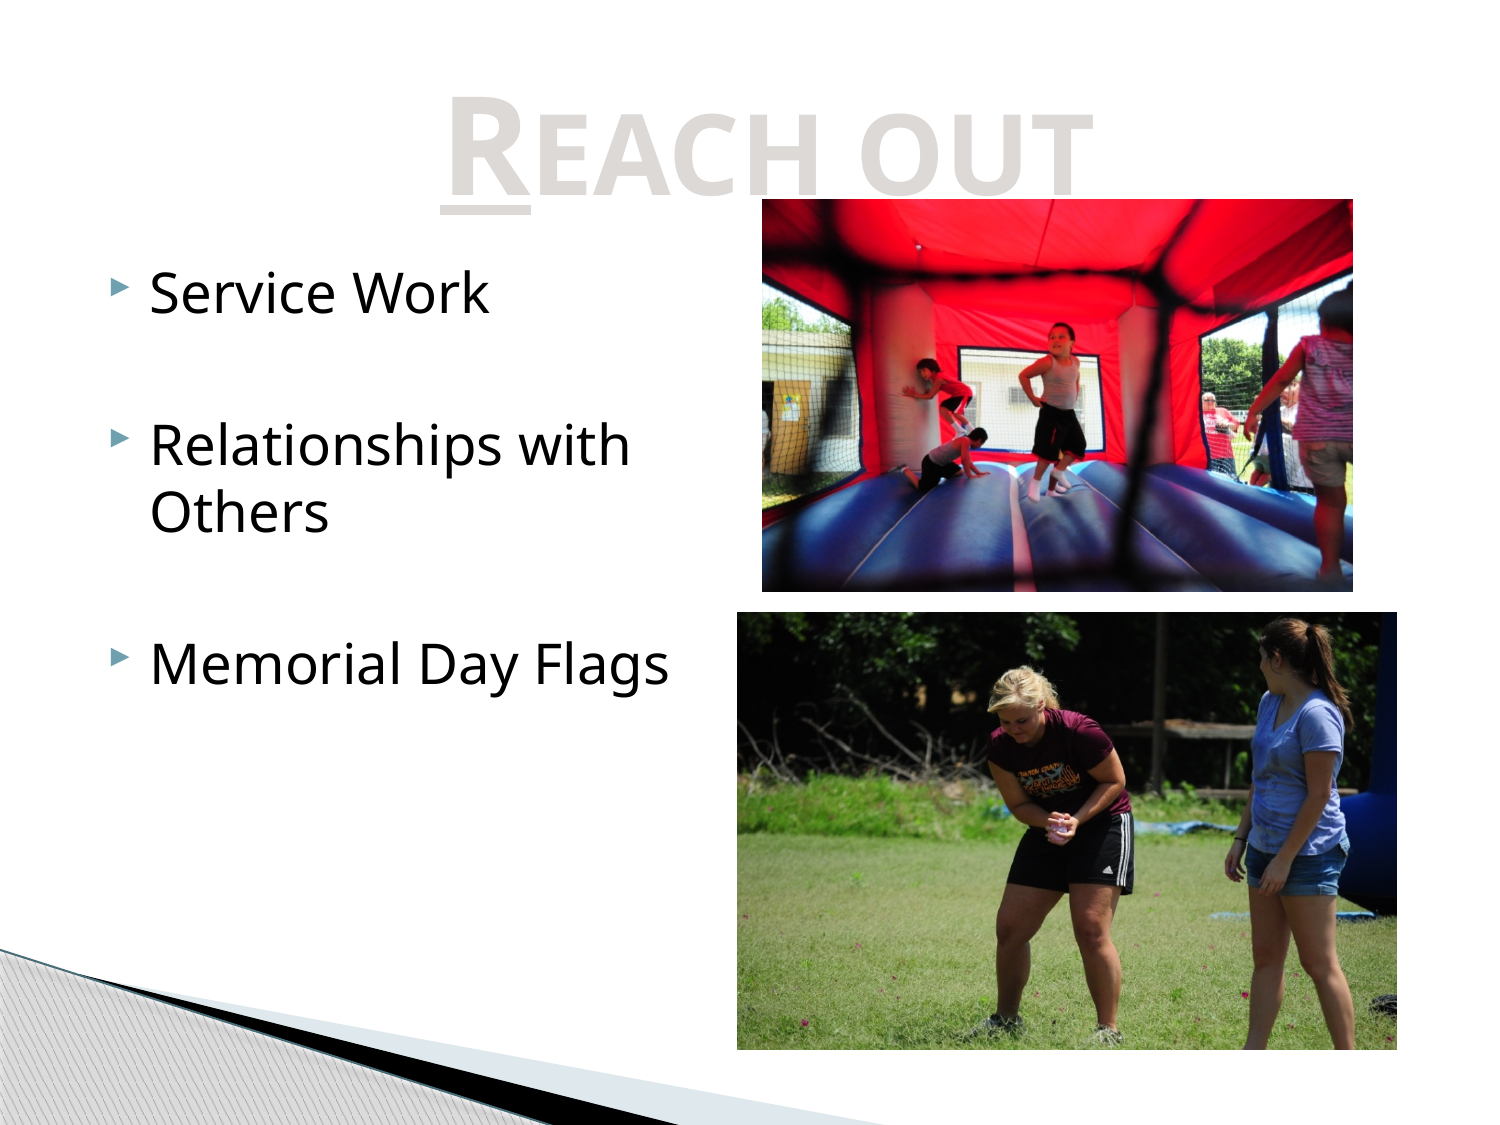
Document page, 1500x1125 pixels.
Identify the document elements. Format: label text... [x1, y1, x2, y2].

list Service Work Relationships with Others Memorial Day Flags [75, 249, 738, 986]
text_box REACH OUT [424, 50, 1141, 230]
picture [737, 612, 1397, 1051]
picture [762, 199, 1353, 593]
